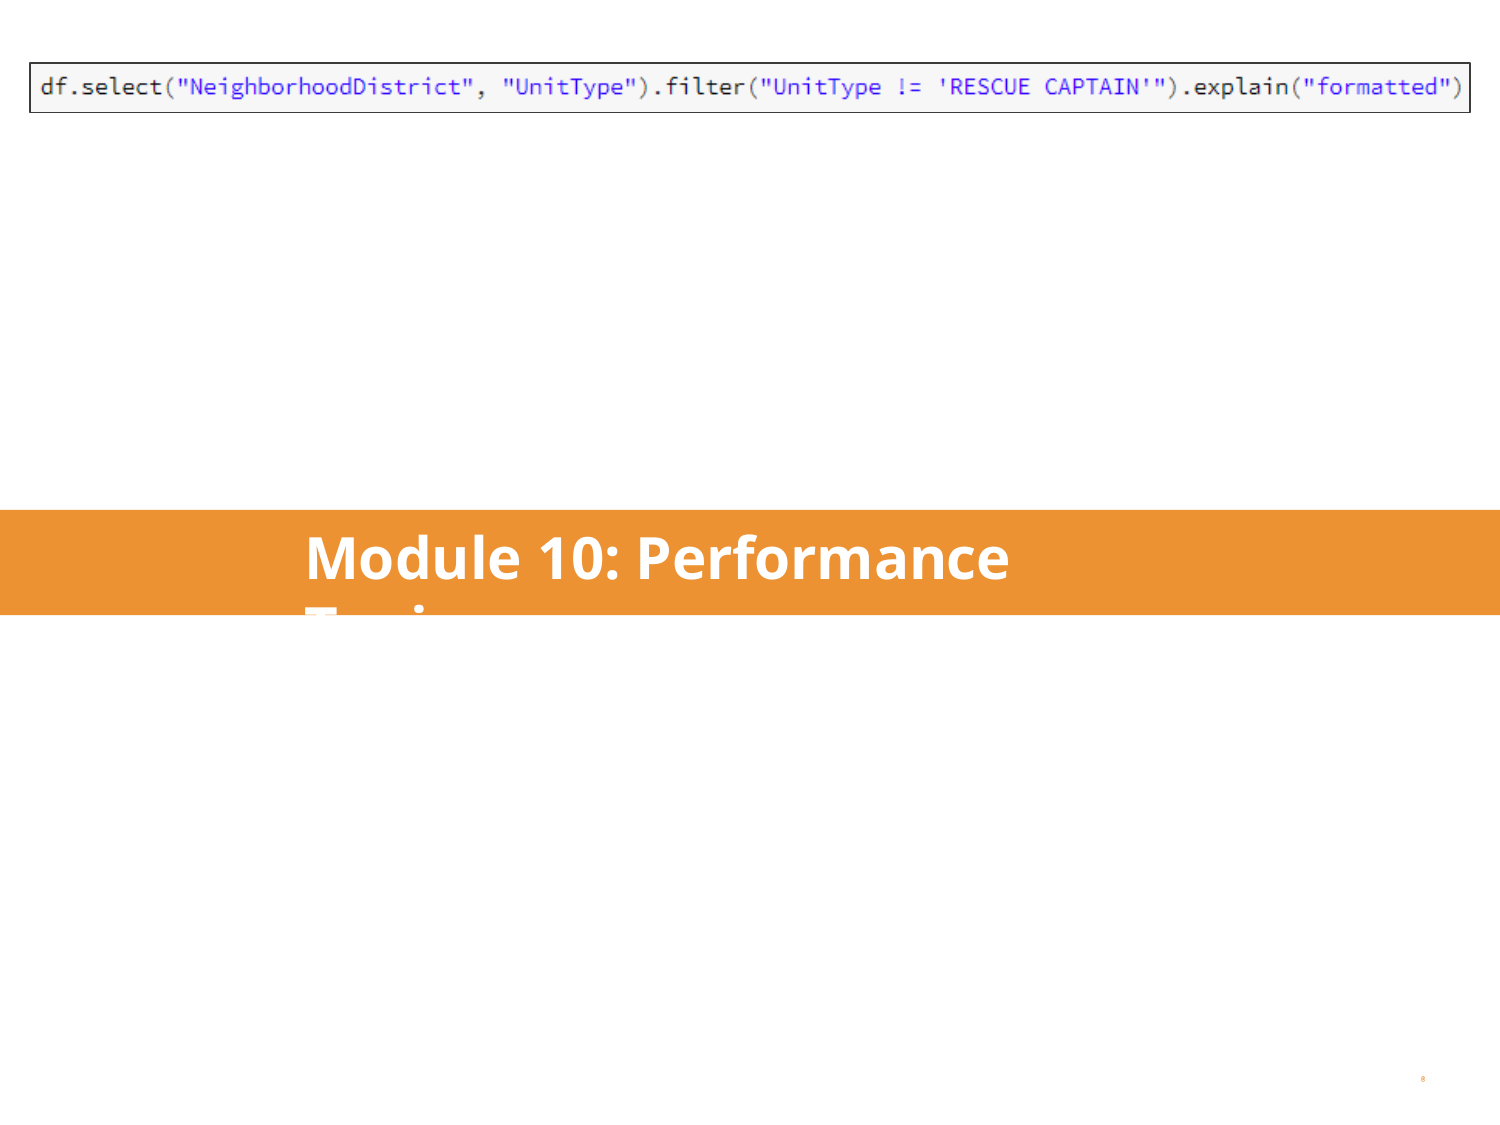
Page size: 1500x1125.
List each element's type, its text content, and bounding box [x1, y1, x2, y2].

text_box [28, 62, 1471, 114]
text_box [0, 509, 1500, 616]
title Module 10: Performance Tuning [302, 519, 1199, 710]
